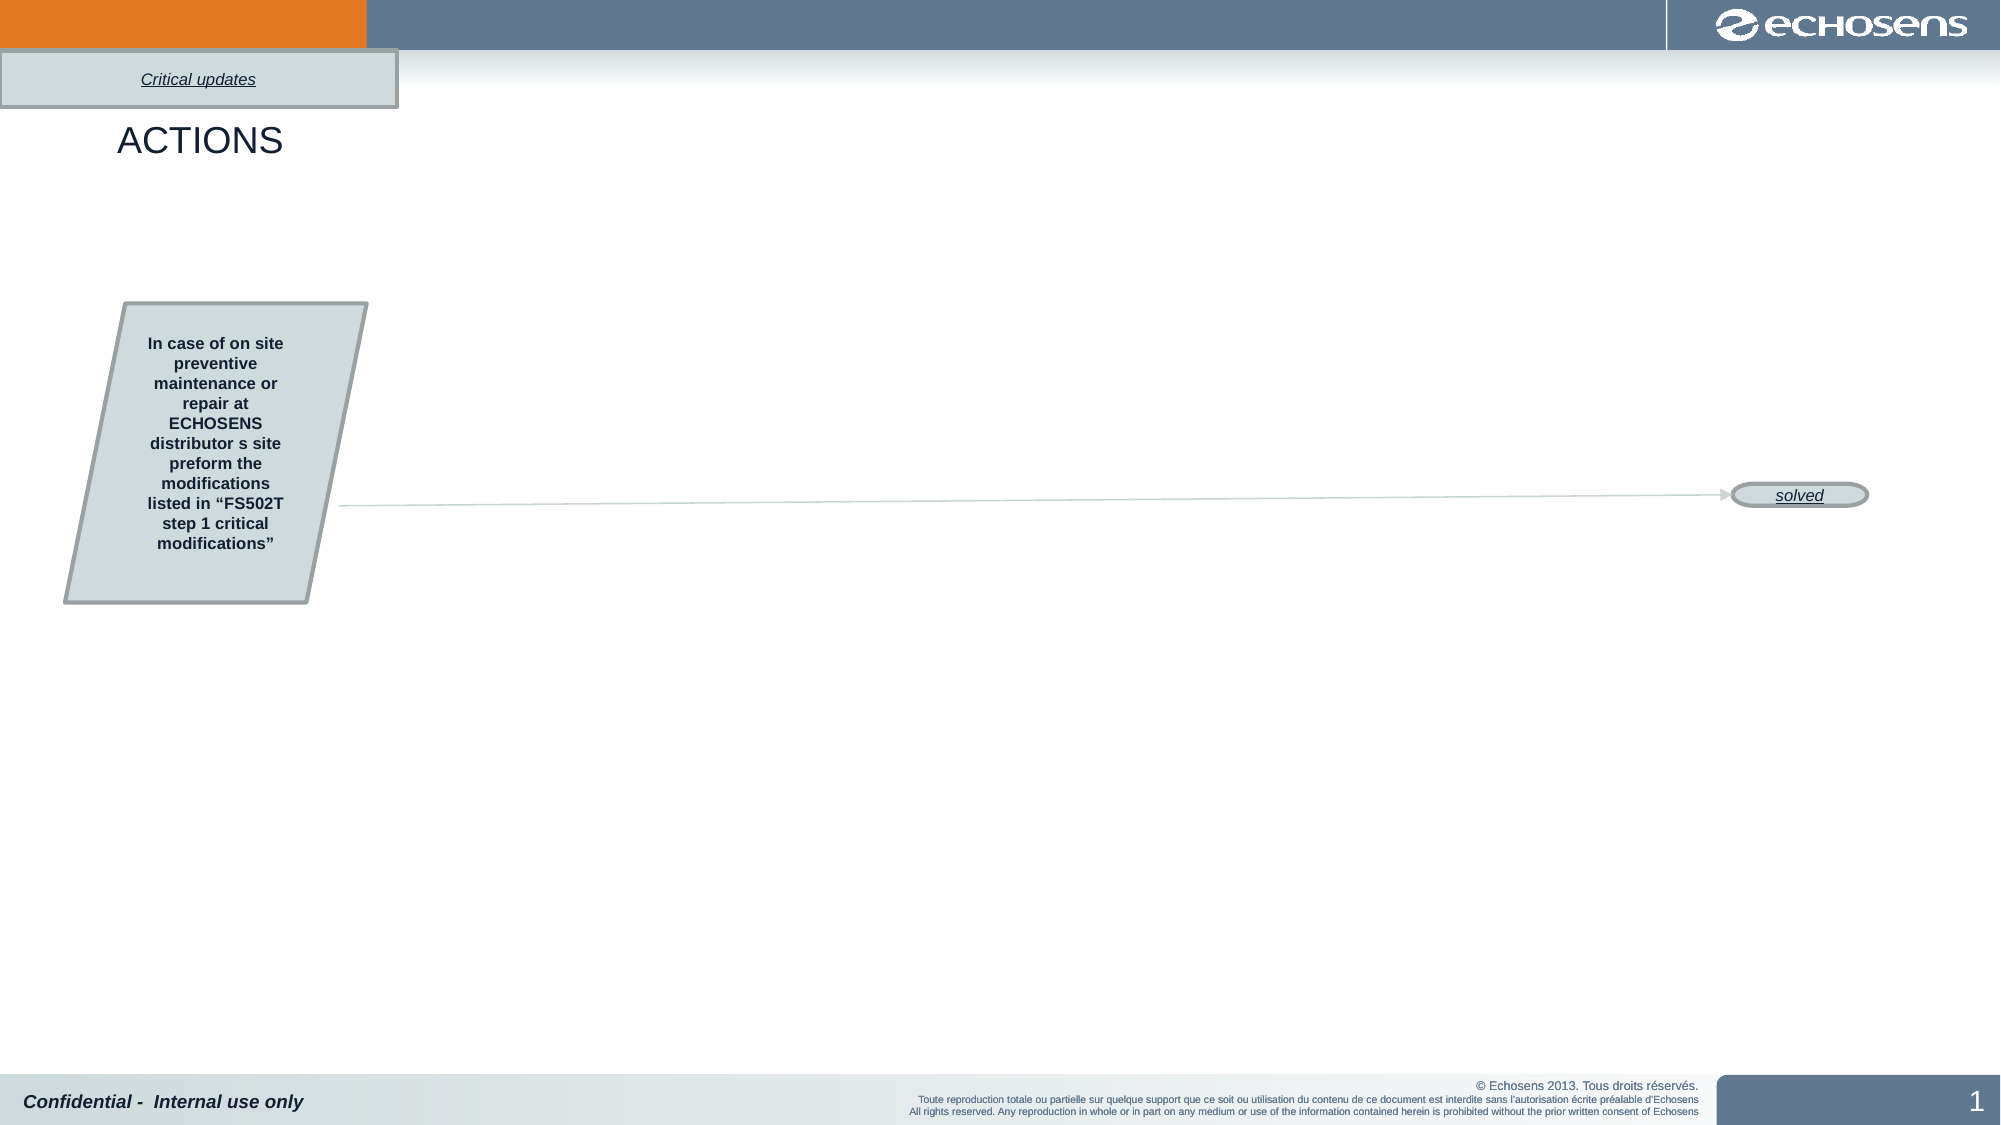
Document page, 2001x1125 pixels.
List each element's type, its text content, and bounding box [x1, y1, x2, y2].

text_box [338, 494, 1733, 507]
text_box Critical updates [0, 48, 399, 109]
text_box solved [1730, 481, 1870, 508]
text_box In case of on site preventive maintenance or repair at ECHOSENS distributor s site preform the modifications listed in “FS502T step 1 critical modifications” [62, 301, 369, 605]
footer [0, 0, 367, 48]
slide_number 1 [1799, 1074, 2000, 1125]
text_box ACTIONS [102, 108, 367, 169]
